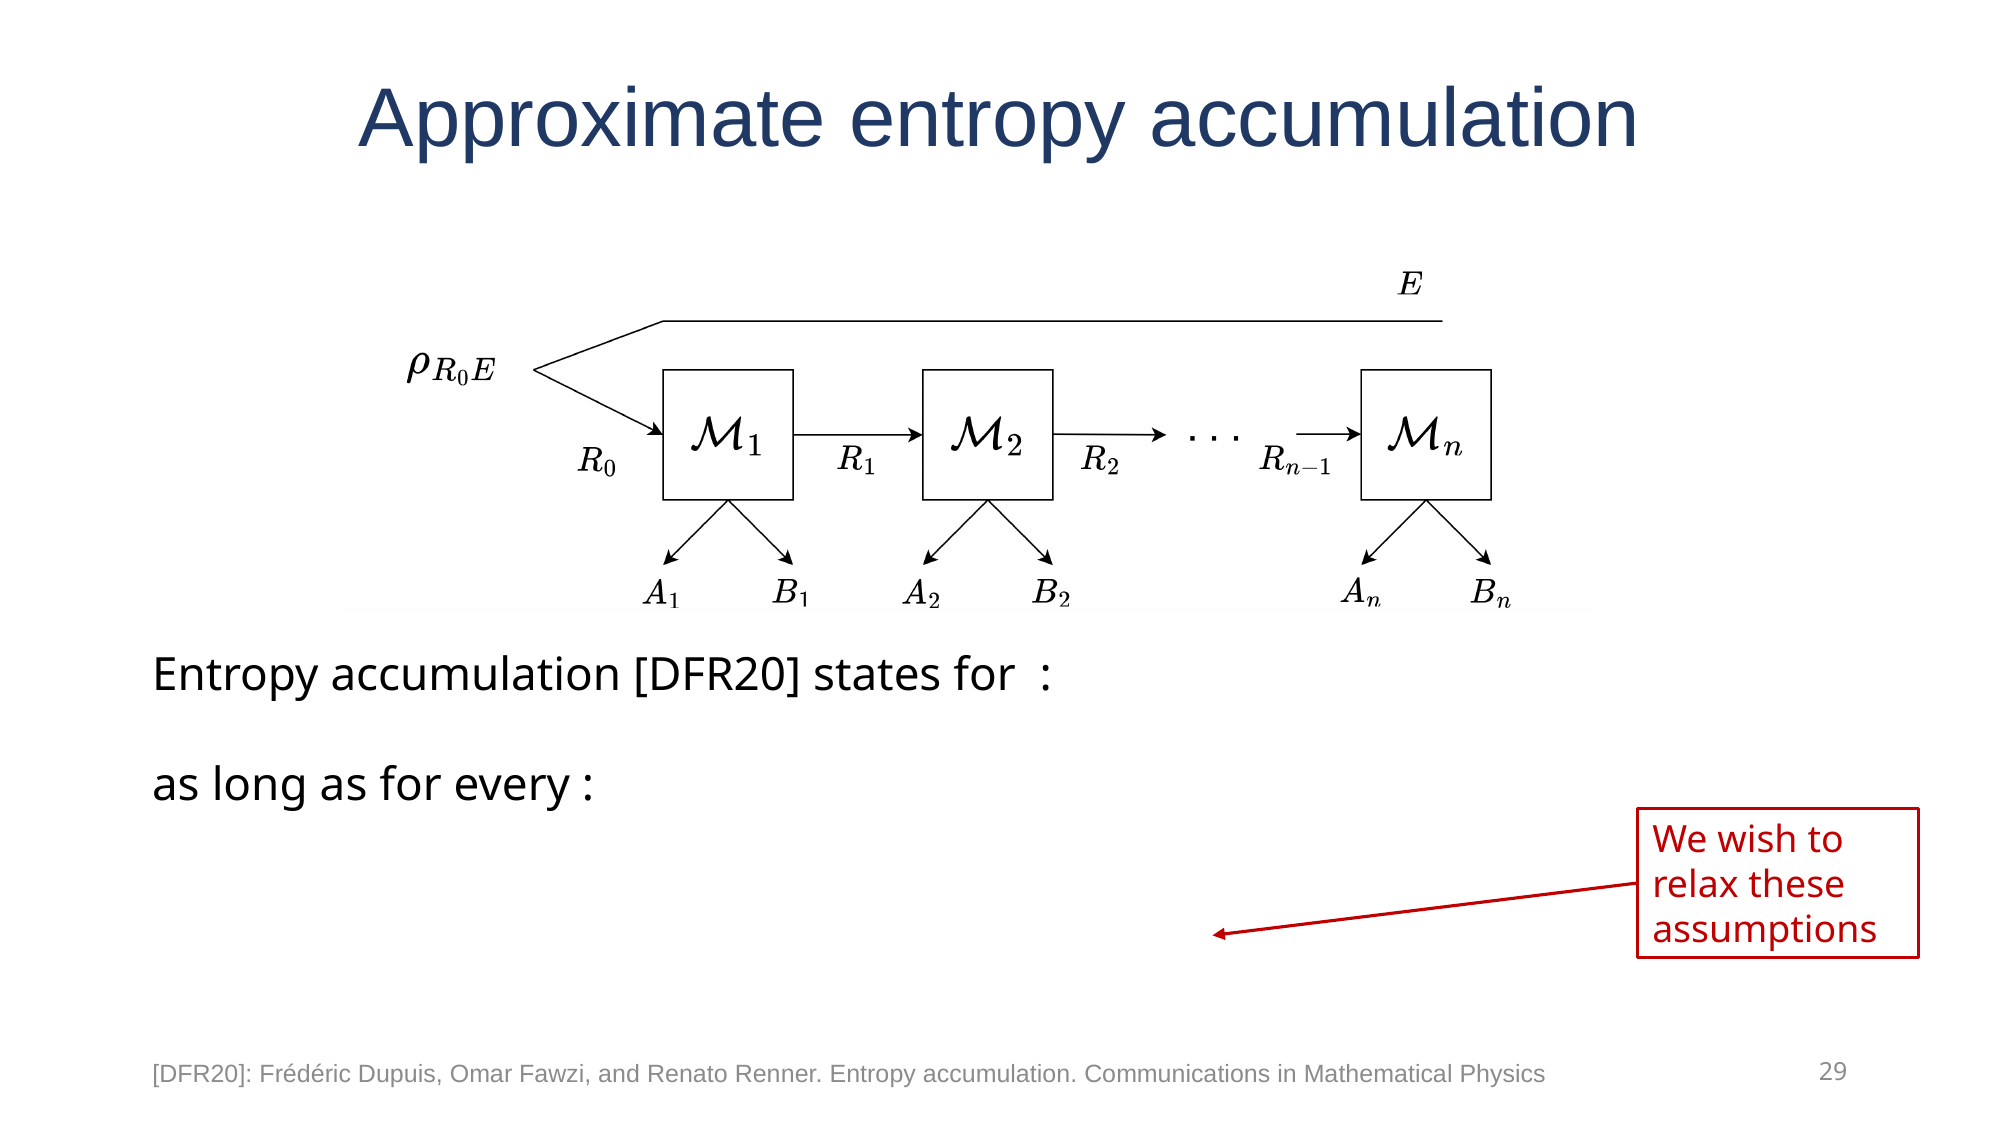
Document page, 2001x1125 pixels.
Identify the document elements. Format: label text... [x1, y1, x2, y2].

footer [DFR20]: Frédéric Dupuis, Omar Fawzi, and Renato Renner. Entropy accumulation. Communications in Mathematical Physics [137, 1042, 1863, 1103]
text_box We wish to relax these assumptions [1637, 808, 1919, 958]
title Approximate entropy accumulation [137, 59, 1863, 180]
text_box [1212, 883, 1638, 936]
picture [344, 255, 1594, 612]
